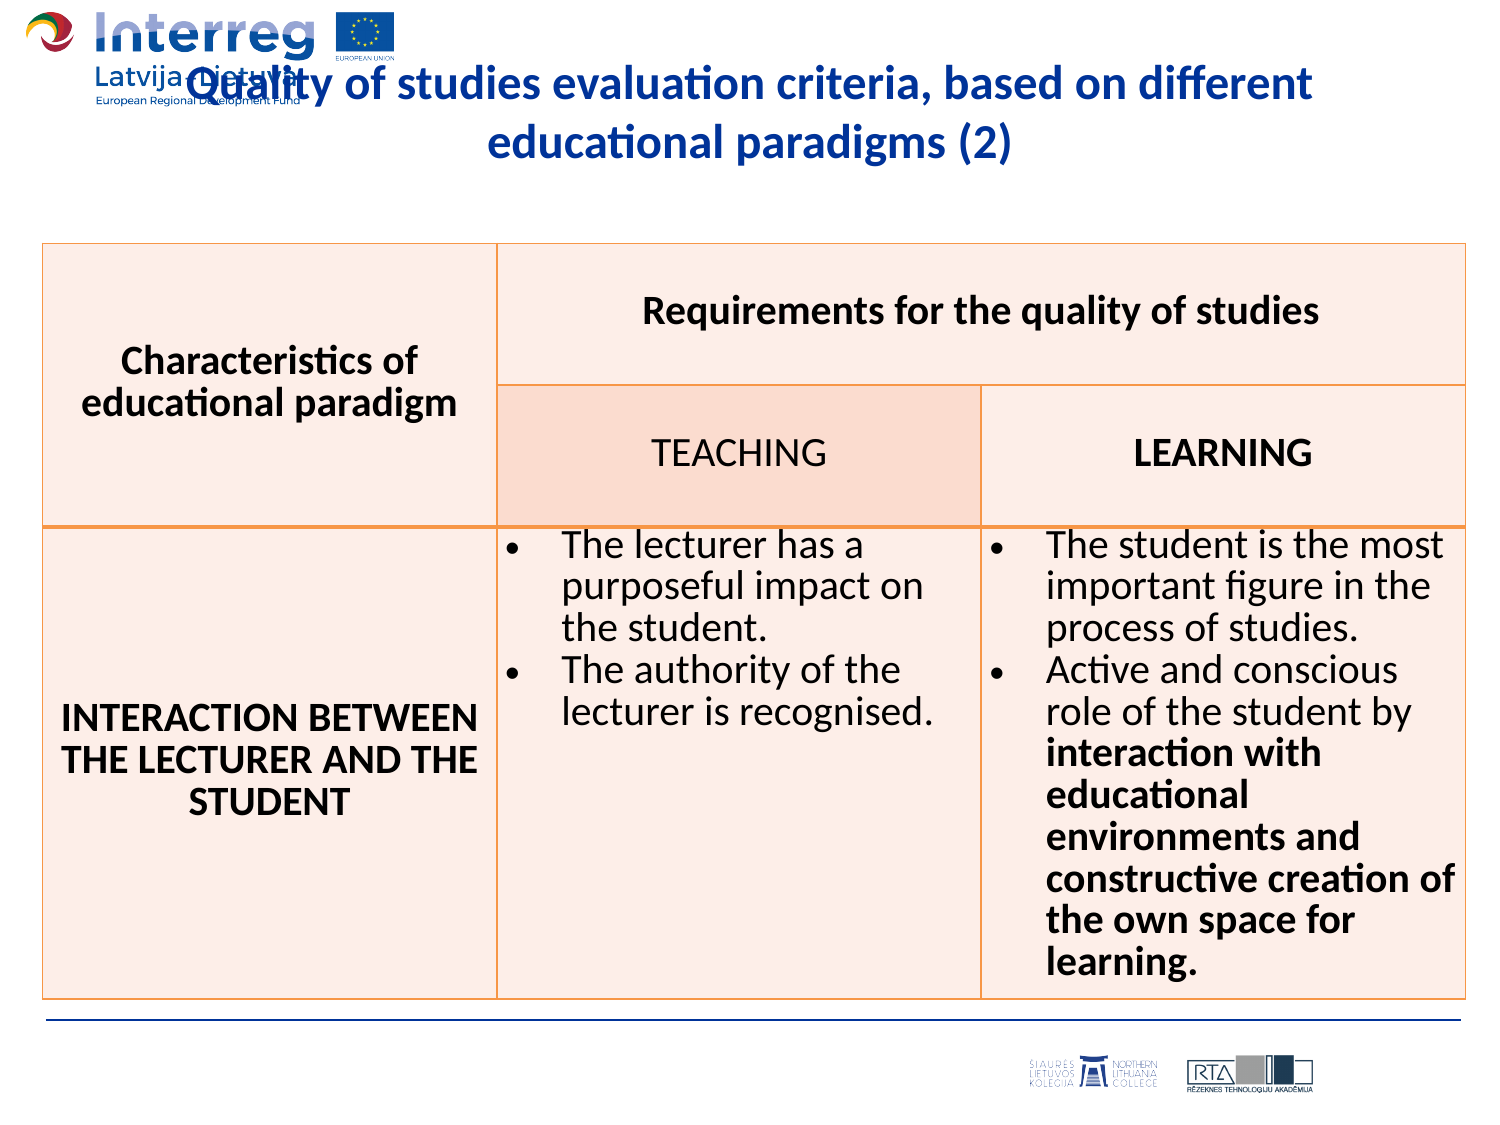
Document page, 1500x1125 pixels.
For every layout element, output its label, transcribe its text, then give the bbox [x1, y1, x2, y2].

table_cell TEACHING [498, 386, 980, 525]
table_cell The lecturer has a purposeful impact on the student. The authority of the lecturer is recognised. [498, 529, 980, 998]
picture [1030, 1055, 1157, 1087]
table_cell The student is the most important figure in the process of studies. Active and conscious role of the student by interaction with educational environments and constructive creation of the own space for learning. [982, 529, 1465, 998]
table_header Requirements for the quality of studies [498, 244, 1465, 384]
table_cell INTERACTION BETWEEN THE LECTURER AND THE STUDENT [43, 529, 496, 998]
picture [1187, 1055, 1313, 1093]
title Quality of studies evaluation criteria, based on different educational paradigms (2) [75, 45, 1425, 233]
table_header Characteristics of educational paradigm [43, 244, 496, 525]
picture [26, 12, 394, 107]
table_cell LEARNING [982, 386, 1465, 525]
